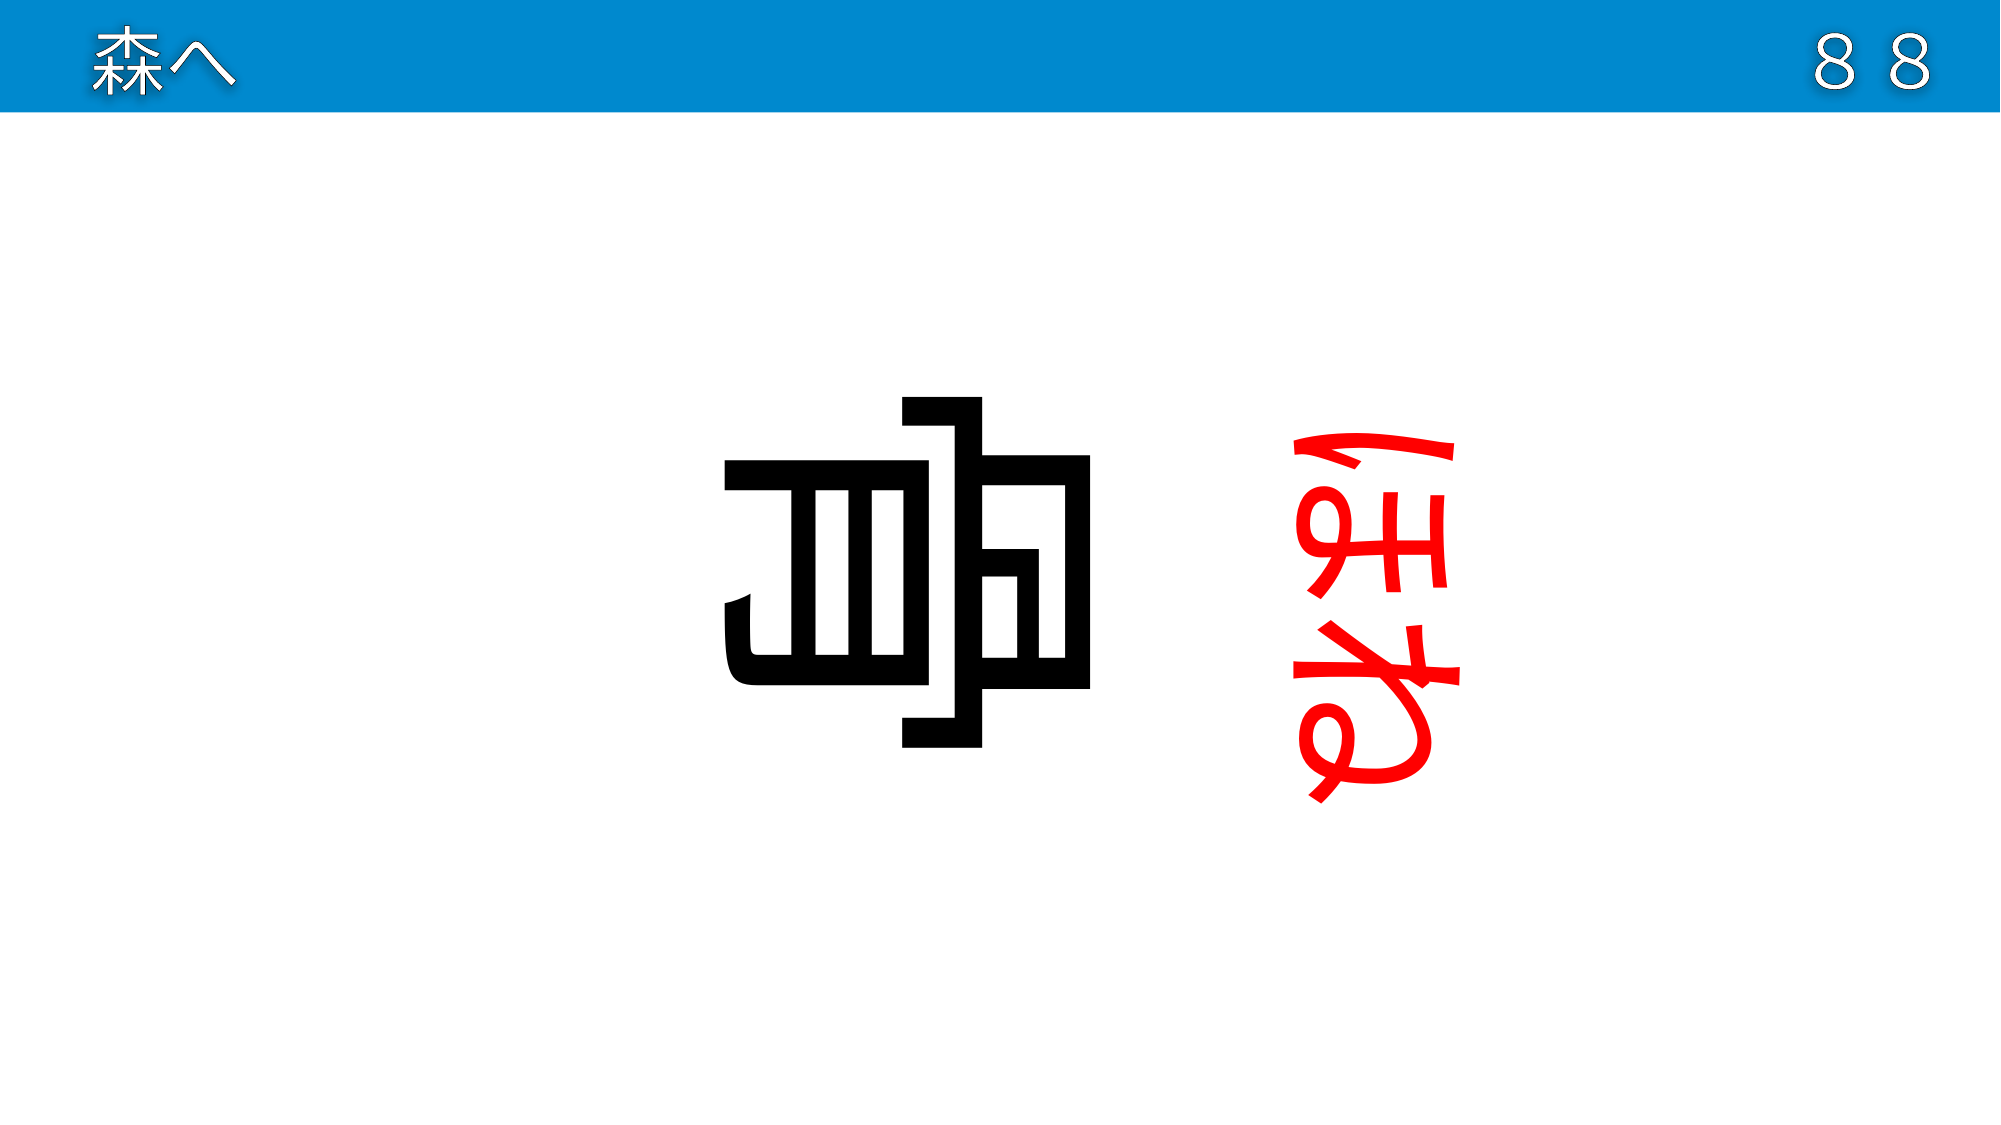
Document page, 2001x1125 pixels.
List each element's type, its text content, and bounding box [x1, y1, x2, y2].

text_box 森へ [75, 6, 1225, 112]
text_box 骨 [647, 349, 1183, 1125]
text_box ほね [1236, 395, 1509, 815]
text_box [0, 0, 2000, 113]
text_box ８８ [1782, 6, 1963, 112]
